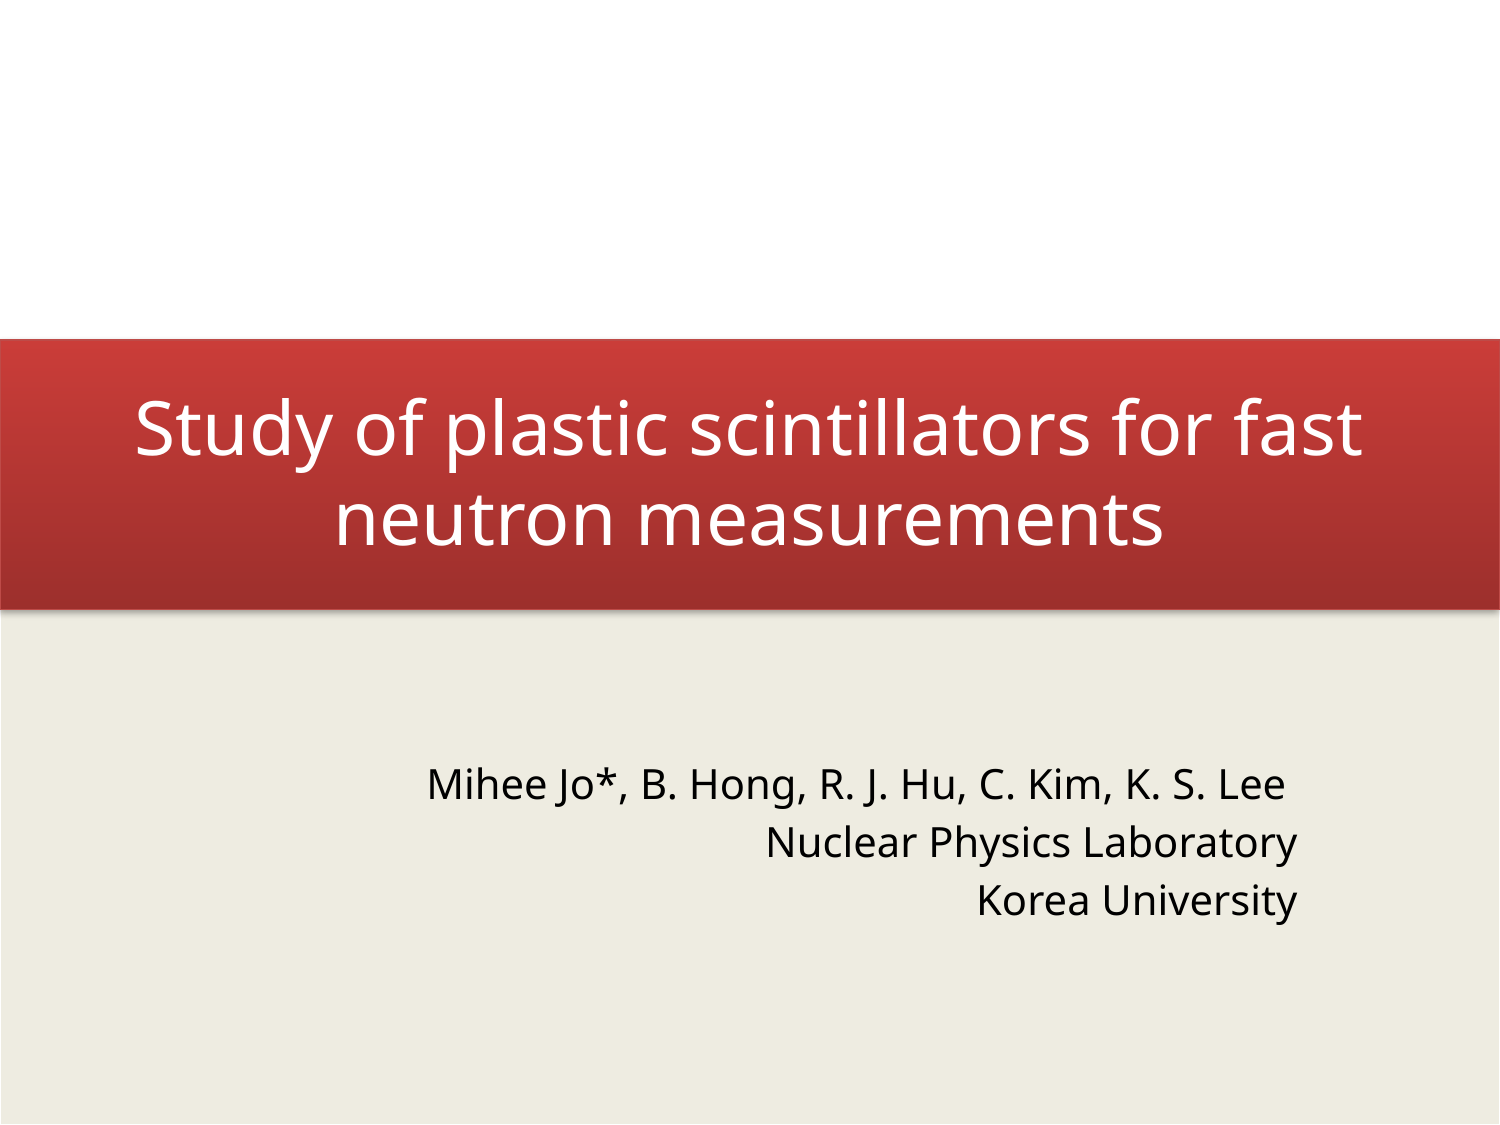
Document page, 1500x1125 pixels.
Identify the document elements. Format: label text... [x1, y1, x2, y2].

title Study of plastic scintillators for fast neutron measurements [112, 349, 1388, 591]
subtitle Mihee Jo*, B. Hong, R. J. Hu, C. Kim, K. S. Lee Nuclear Physics Laboratory Korea University [222, 749, 1313, 957]
